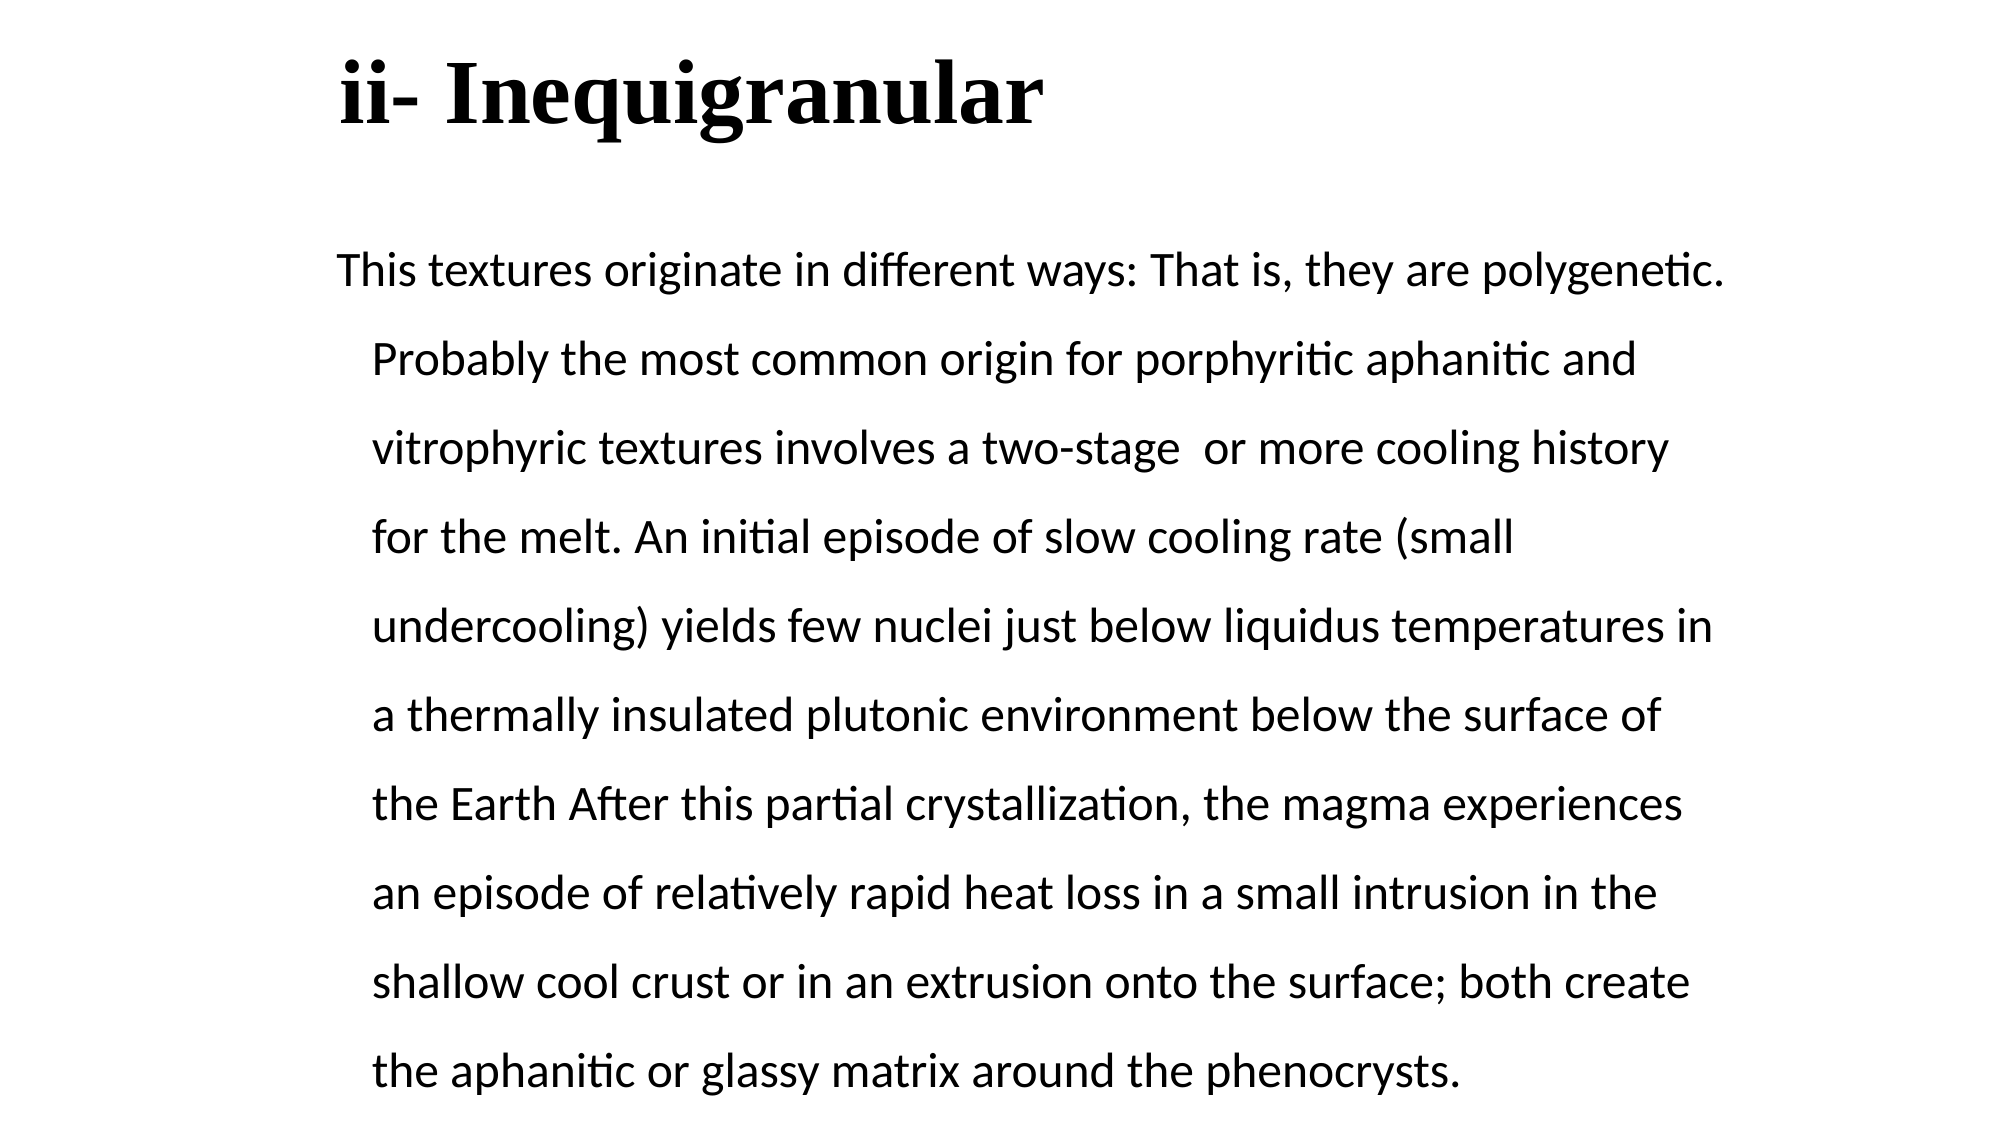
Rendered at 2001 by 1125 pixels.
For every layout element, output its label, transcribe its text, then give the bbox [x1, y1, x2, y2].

list This textures originate in different ways: That is, they are polygenetic. Probably the most common origin for porphyritic aphanitic and vitrophyric textures involves a two-stage or more cooling history for the melt. An initial episode of slow cooling rate (small undercooling) yields few nuclei just below liquidus temperatures in a thermally insulated plutonic environment below the surface of the Earth After this partial crystallization, the magma experiences an episode of relatively rapid heat loss in a small intrusion in the shallow cool crust or in an extrusion onto the surface; both create the aphanitic or glassy matrix around the phenocrysts. [249, 200, 1750, 1125]
title ii- Inequigranular [324, 0, 1675, 188]
